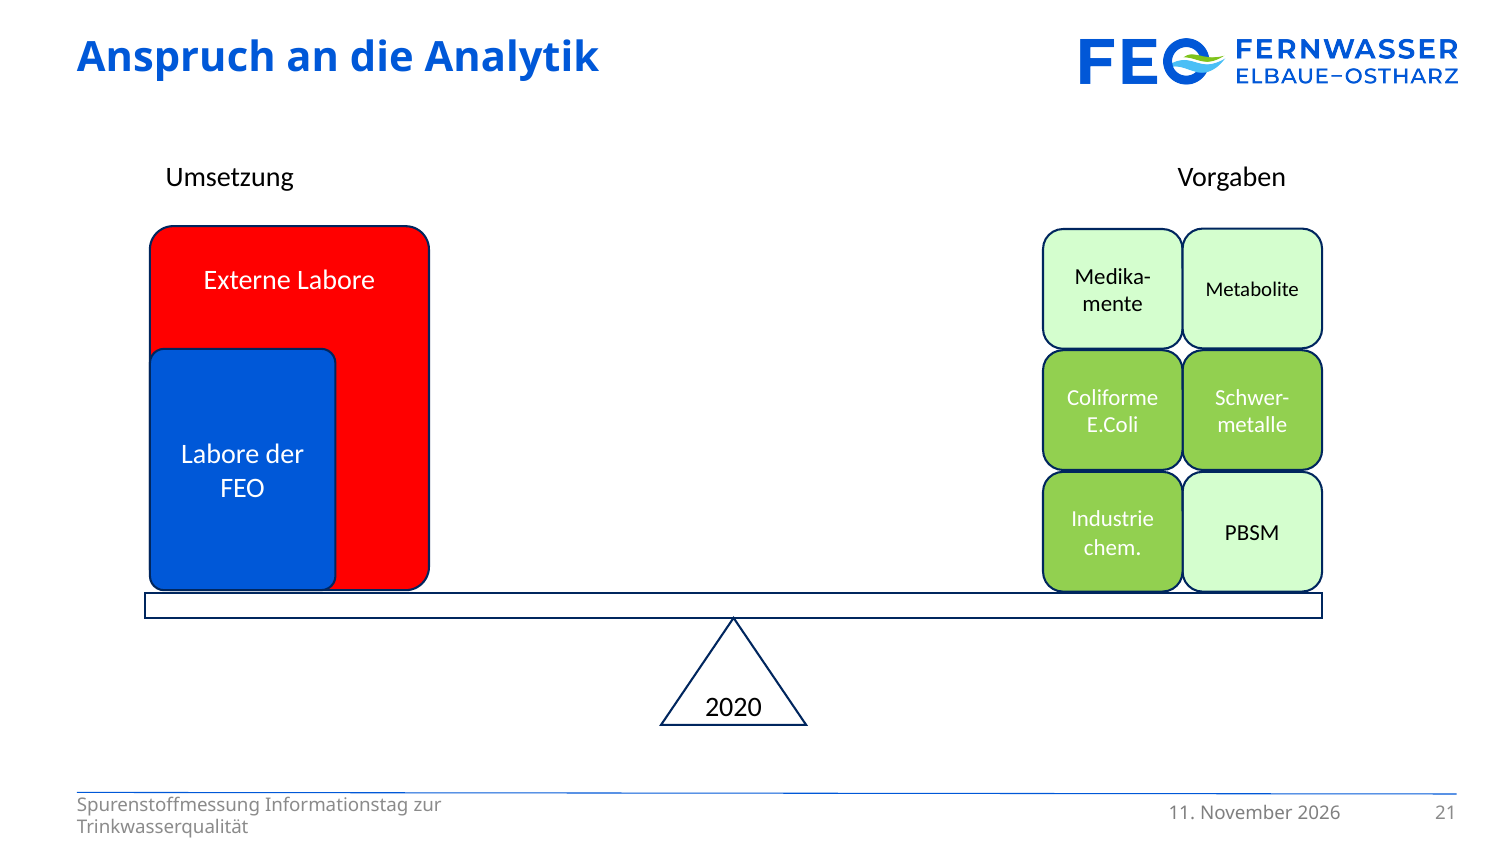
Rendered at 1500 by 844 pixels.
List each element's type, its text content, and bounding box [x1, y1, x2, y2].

text_box Vorgaben [1162, 150, 1302, 199]
text_box [659, 616, 809, 726]
text_box Industrie chem. [1041, 471, 1184, 592]
text_box Metabolite [1181, 227, 1324, 350]
text_box Labore der FEO [148, 347, 337, 592]
title Anspruch an die Analytik [76, 35, 1063, 165]
text_box Medika-mente [1041, 227, 1183, 350]
text_box [144, 592, 1323, 619]
text_box 2020 [690, 680, 777, 729]
slide_number 21 [1361, 792, 1457, 834]
text_box Externe Labore [171, 253, 408, 303]
text_box PBSM [1183, 470, 1324, 592]
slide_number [1002, 792, 1341, 834]
footer Spurenstoffmessung Informationstag zur Trinkwasserqualität [76, 793, 605, 836]
text_box Coliforme E.Coli [1041, 350, 1184, 471]
text_box [148, 225, 431, 592]
picture [1033, 0, 1500, 131]
text_box Umsetzung [150, 150, 309, 199]
text_box Schwer-metalle [1183, 349, 1324, 471]
